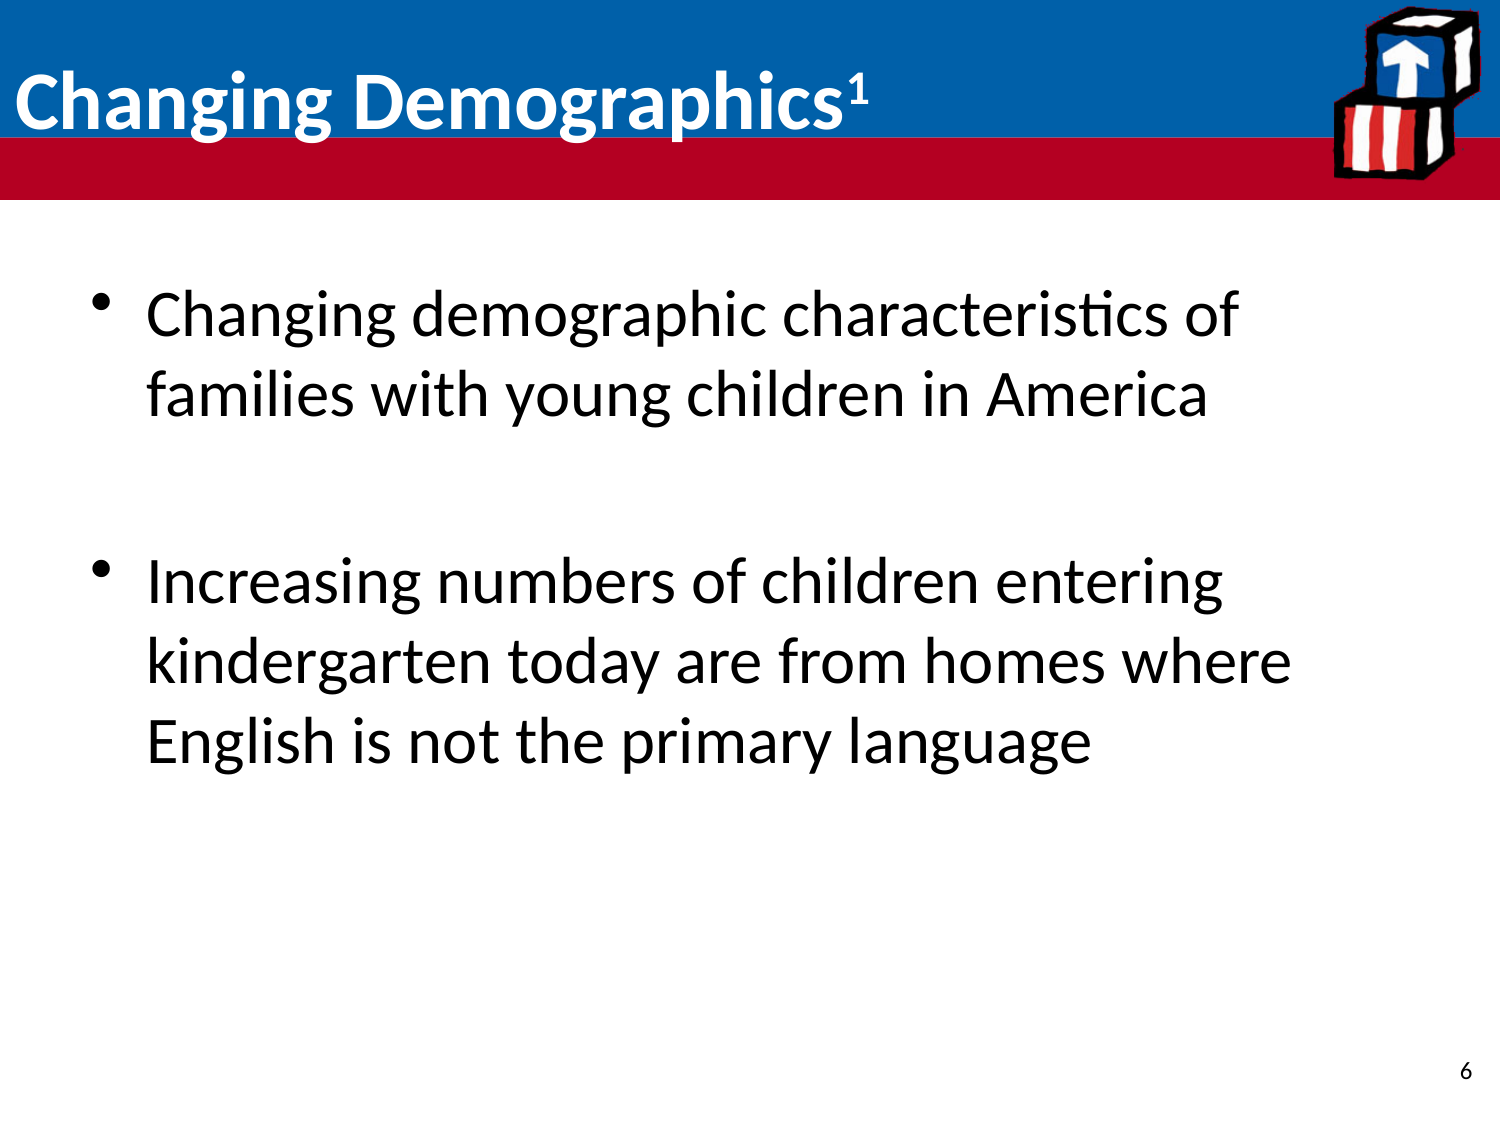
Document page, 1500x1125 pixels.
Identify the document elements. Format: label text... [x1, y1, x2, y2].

title Changing Demographics1 [0, 49, 1351, 143]
list Changing demographic characteristics of families with young children in America Increasing numbers of children entering kindergarten today are from homes where English is not the primary language [74, 262, 1426, 1006]
picture [1325, 0, 1488, 188]
slide_number 6 [1137, 1046, 1488, 1125]
